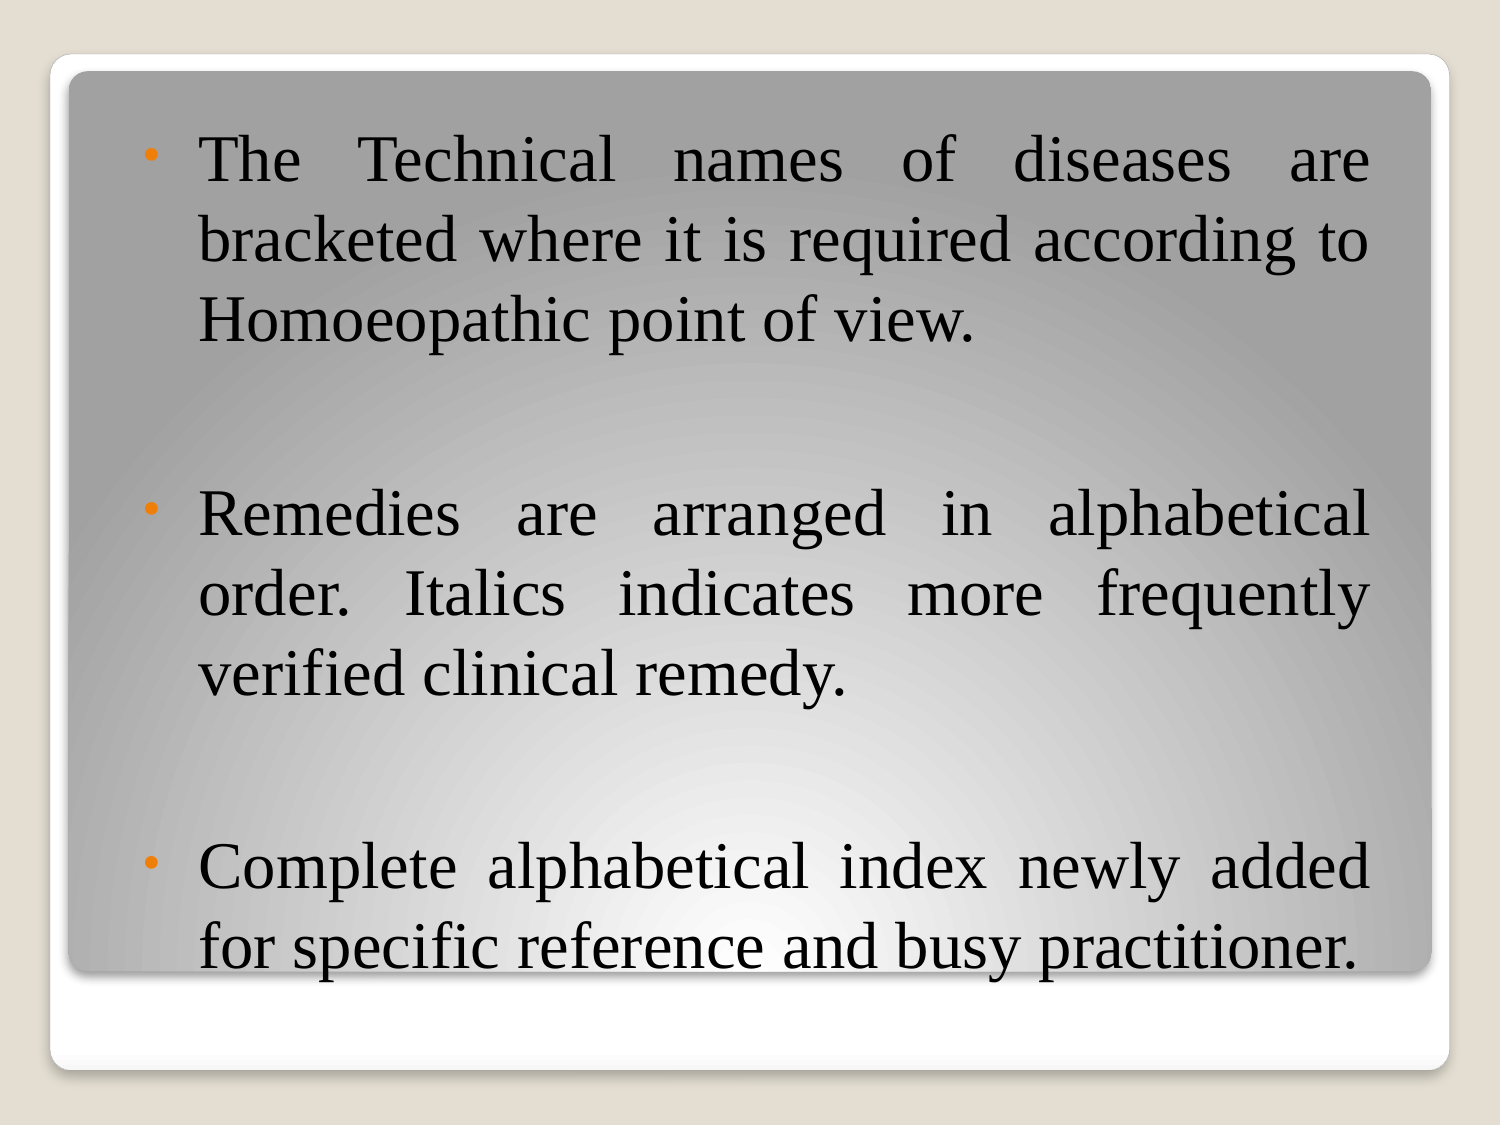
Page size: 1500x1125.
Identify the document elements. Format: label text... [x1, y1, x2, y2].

list The Technical names of diseases are bracketed where it is required according to Homoeopathic point of view. Remedies are arranged in alphabetical order. Italics indicates more frequently verified clinical remedy. Complete alphabetical index newly added for specific reference and busy practitioner. [112, 99, 1388, 1050]
